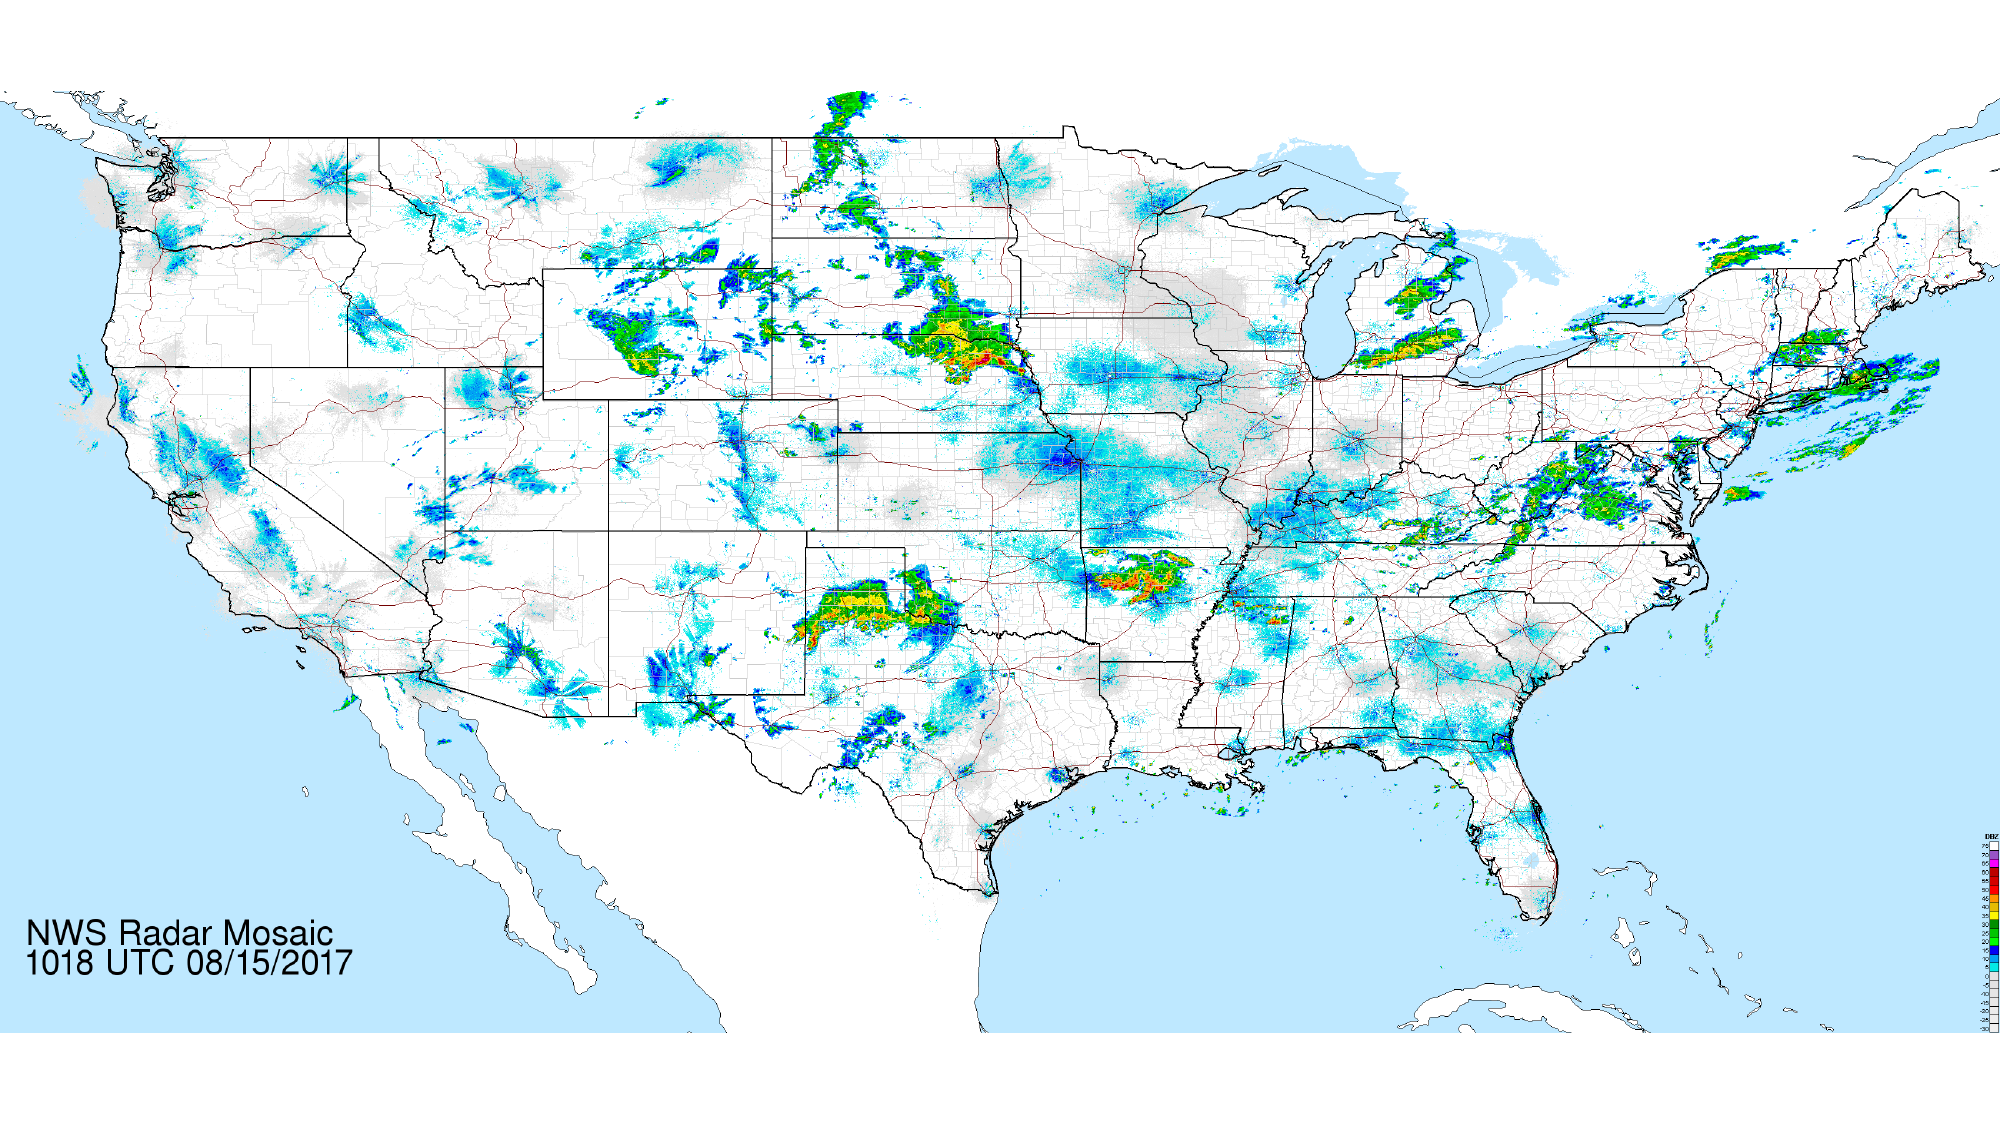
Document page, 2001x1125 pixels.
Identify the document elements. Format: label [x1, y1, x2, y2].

picture [0, 91, 2000, 1034]
